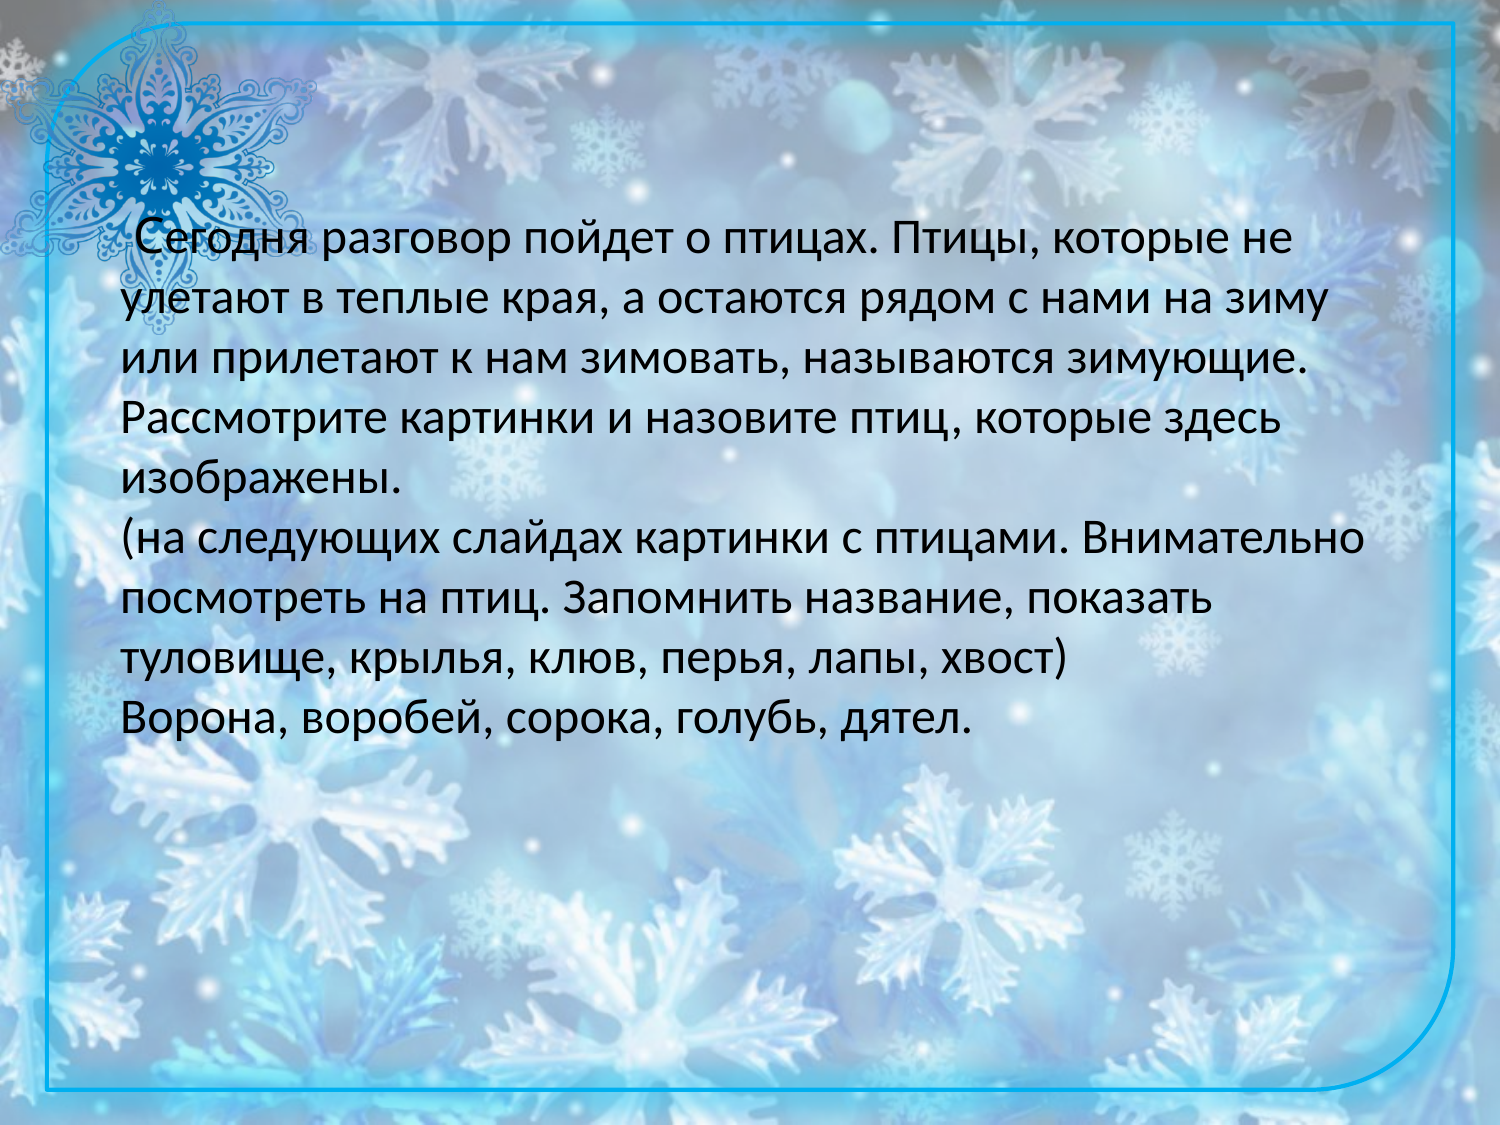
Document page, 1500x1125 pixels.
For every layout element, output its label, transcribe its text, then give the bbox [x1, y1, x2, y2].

text_box Сегодня разговор пойдет о птицах. Птицы, которые не улетают в теплые края, а остаются рядом с нами на зиму или прилетают к нам зимовать, называются зимующие. Рассмотрите картинки и назовите птиц, которые здесь изображены. (на следующих слайдах картинки с птицами. Внимательно посмотреть на птиц. Запомнить название, показать туловище, крылья, клюв, перья, лапы, хвост) Ворона, воробей, сорока, голубь, дятел. [105, 196, 1383, 751]
picture [0, 0, 317, 335]
